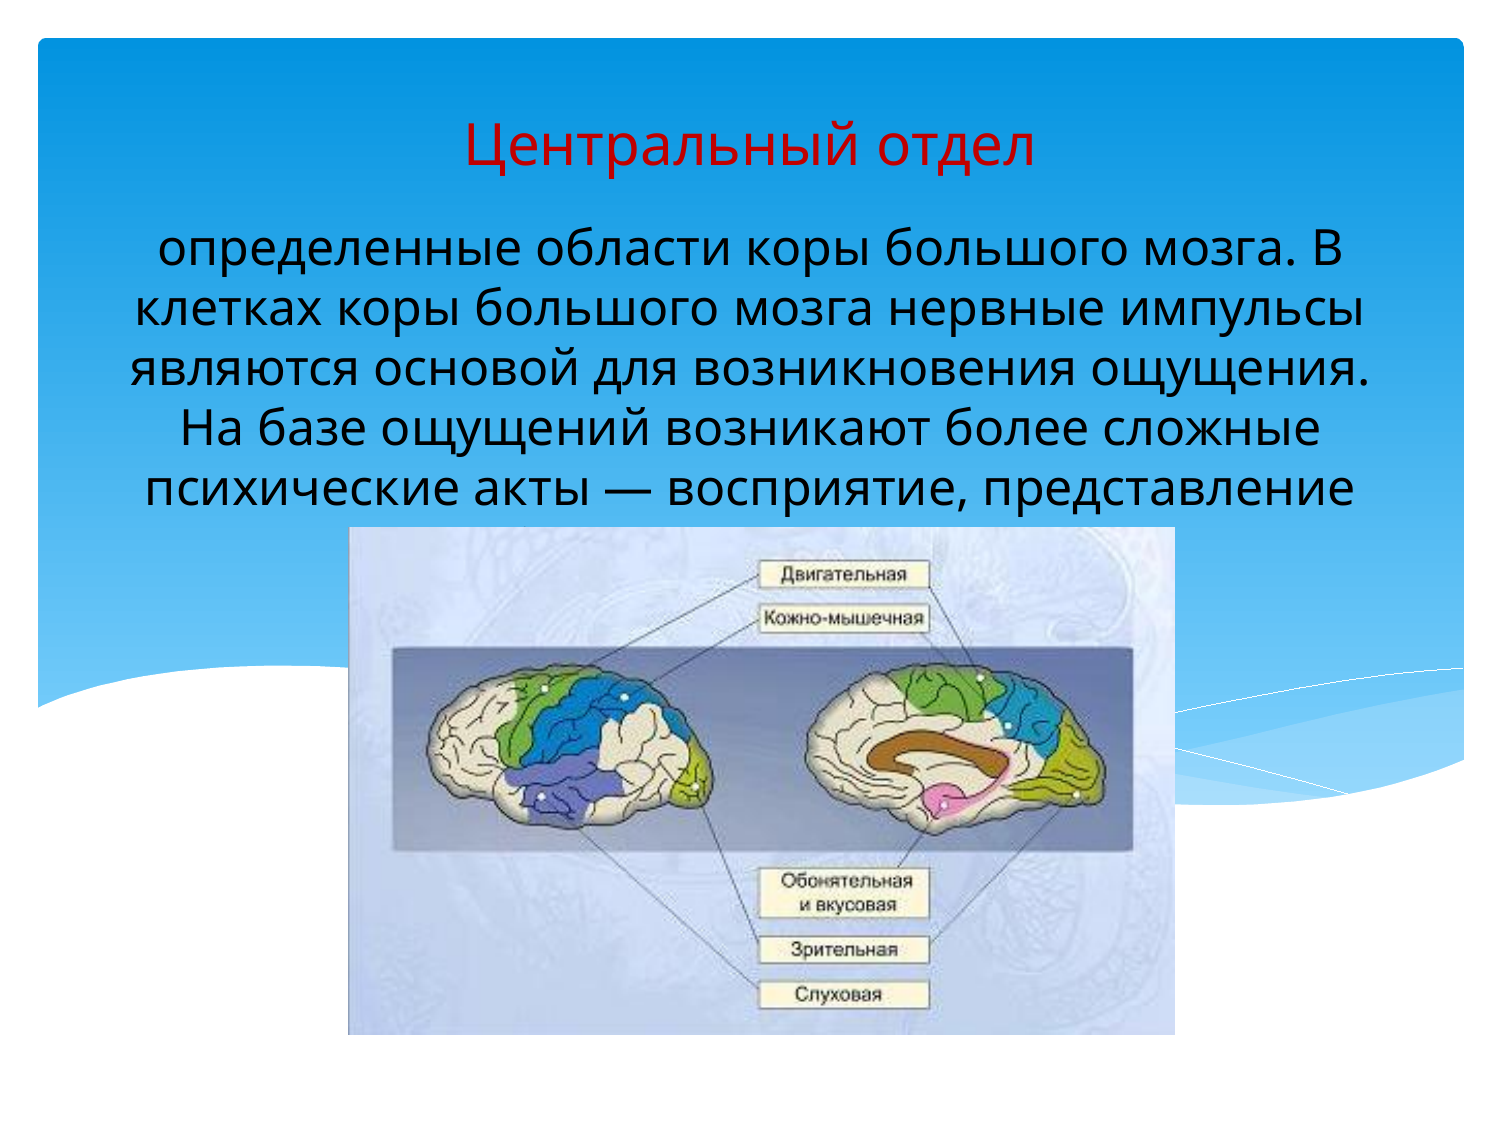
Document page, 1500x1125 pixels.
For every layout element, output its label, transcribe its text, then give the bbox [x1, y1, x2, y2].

picture [348, 526, 1175, 1036]
title определенные области коры большого мозга. В клетках коры большого мозга нервные импульсы являются основой для возникновения ощущения. На базе ощущений возникают более сложные психические акты — восприятие, представление и абстрактное мышление. [113, 208, 1389, 1012]
list Центральный отдел [224, 78, 1278, 185]
